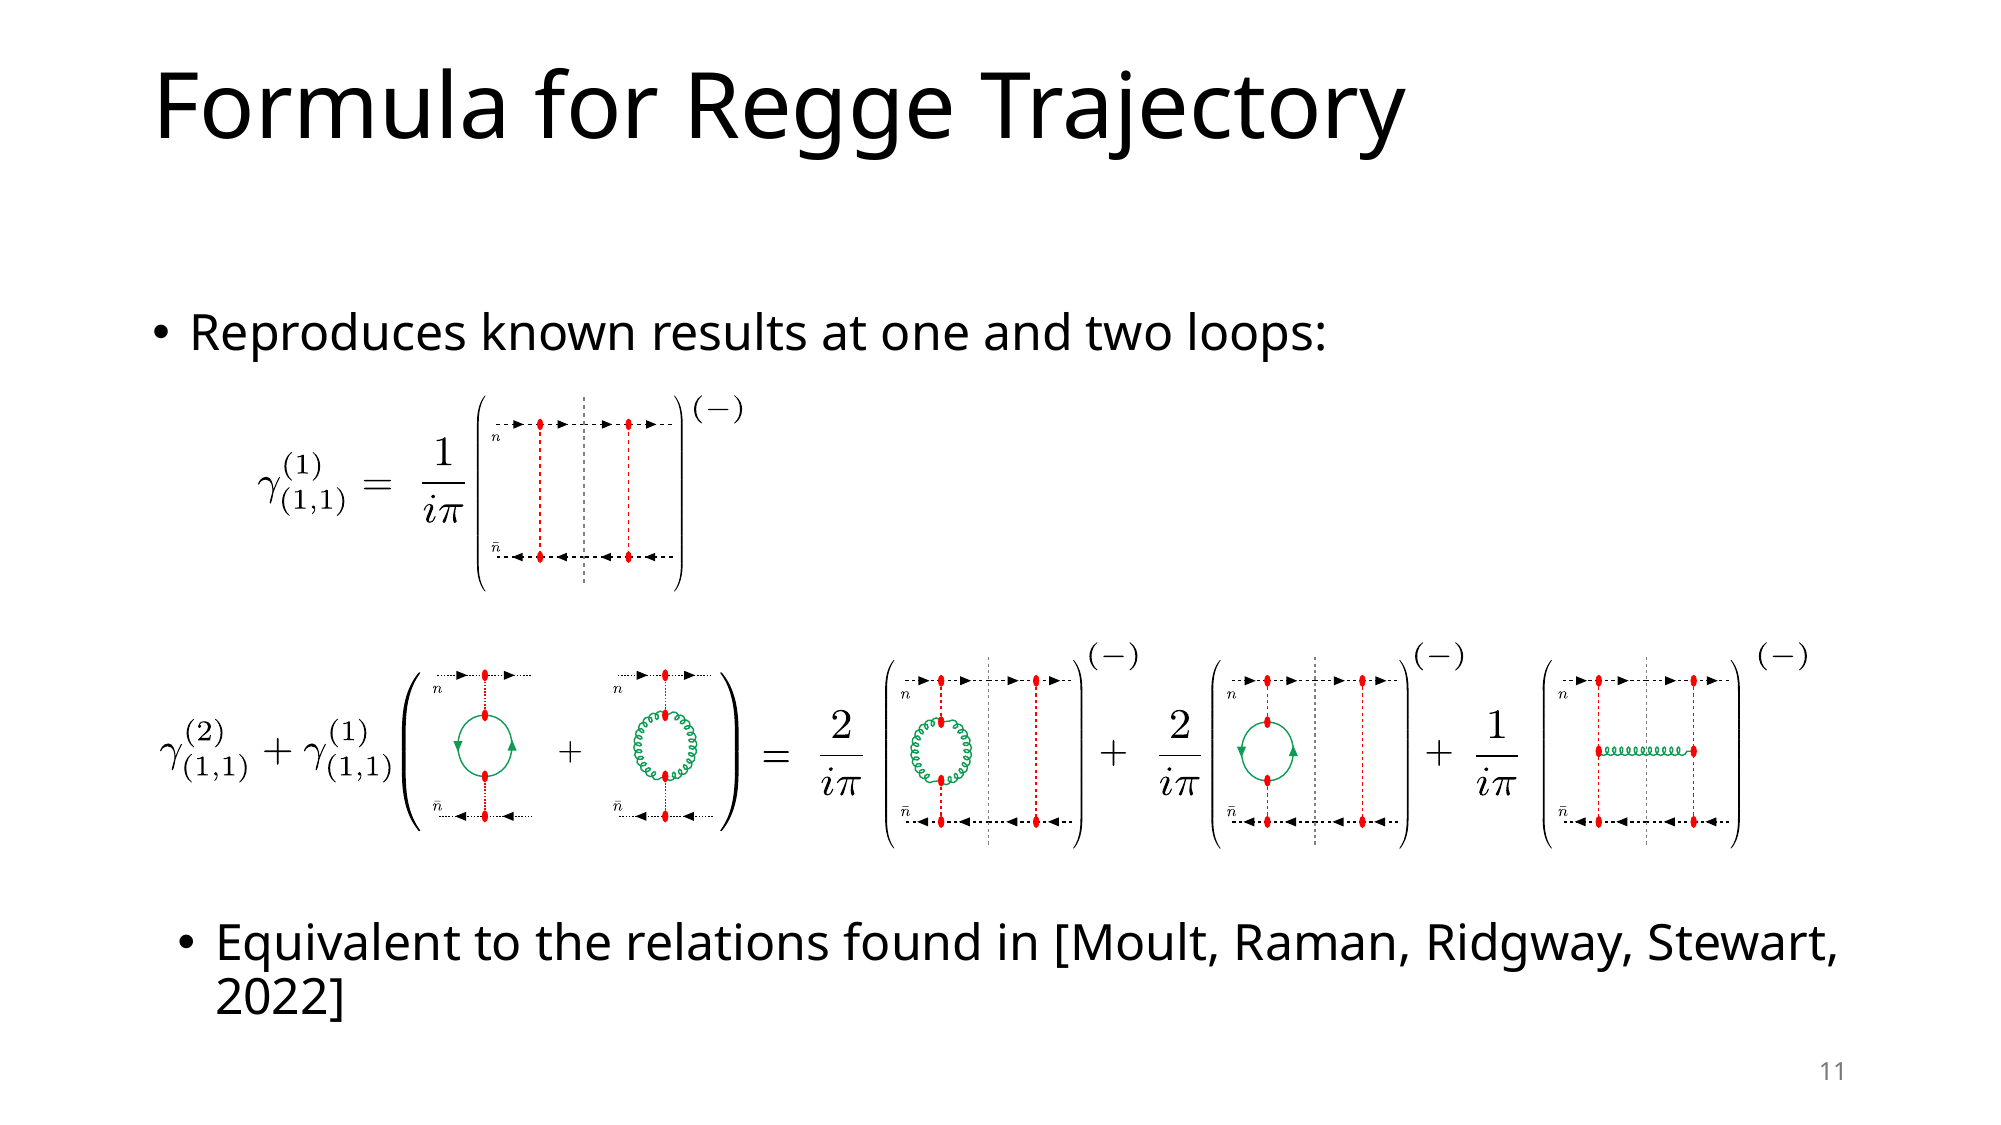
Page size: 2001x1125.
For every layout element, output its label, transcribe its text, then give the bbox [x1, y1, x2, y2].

title Formula for Regge Trajectory [137, 0, 1863, 218]
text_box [1758, 641, 1808, 671]
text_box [1210, 656, 1409, 850]
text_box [421, 436, 466, 524]
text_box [884, 656, 1083, 850]
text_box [401, 669, 739, 832]
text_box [1414, 641, 1464, 671]
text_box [1088, 641, 1138, 671]
slide_number 11 [1412, 1042, 1863, 1103]
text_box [257, 451, 392, 517]
text_box Equivalent to the relations found in [Moult, Raman, Ridgway, Stewart, 2022] [162, 909, 1888, 1039]
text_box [1475, 709, 1519, 797]
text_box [693, 394, 743, 424]
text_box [1542, 656, 1741, 850]
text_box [159, 718, 392, 784]
text_box [1100, 739, 1127, 767]
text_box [819, 709, 864, 797]
list Reproduces known results at one and two loops: [137, 299, 1863, 1014]
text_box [476, 395, 684, 592]
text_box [1158, 709, 1202, 797]
